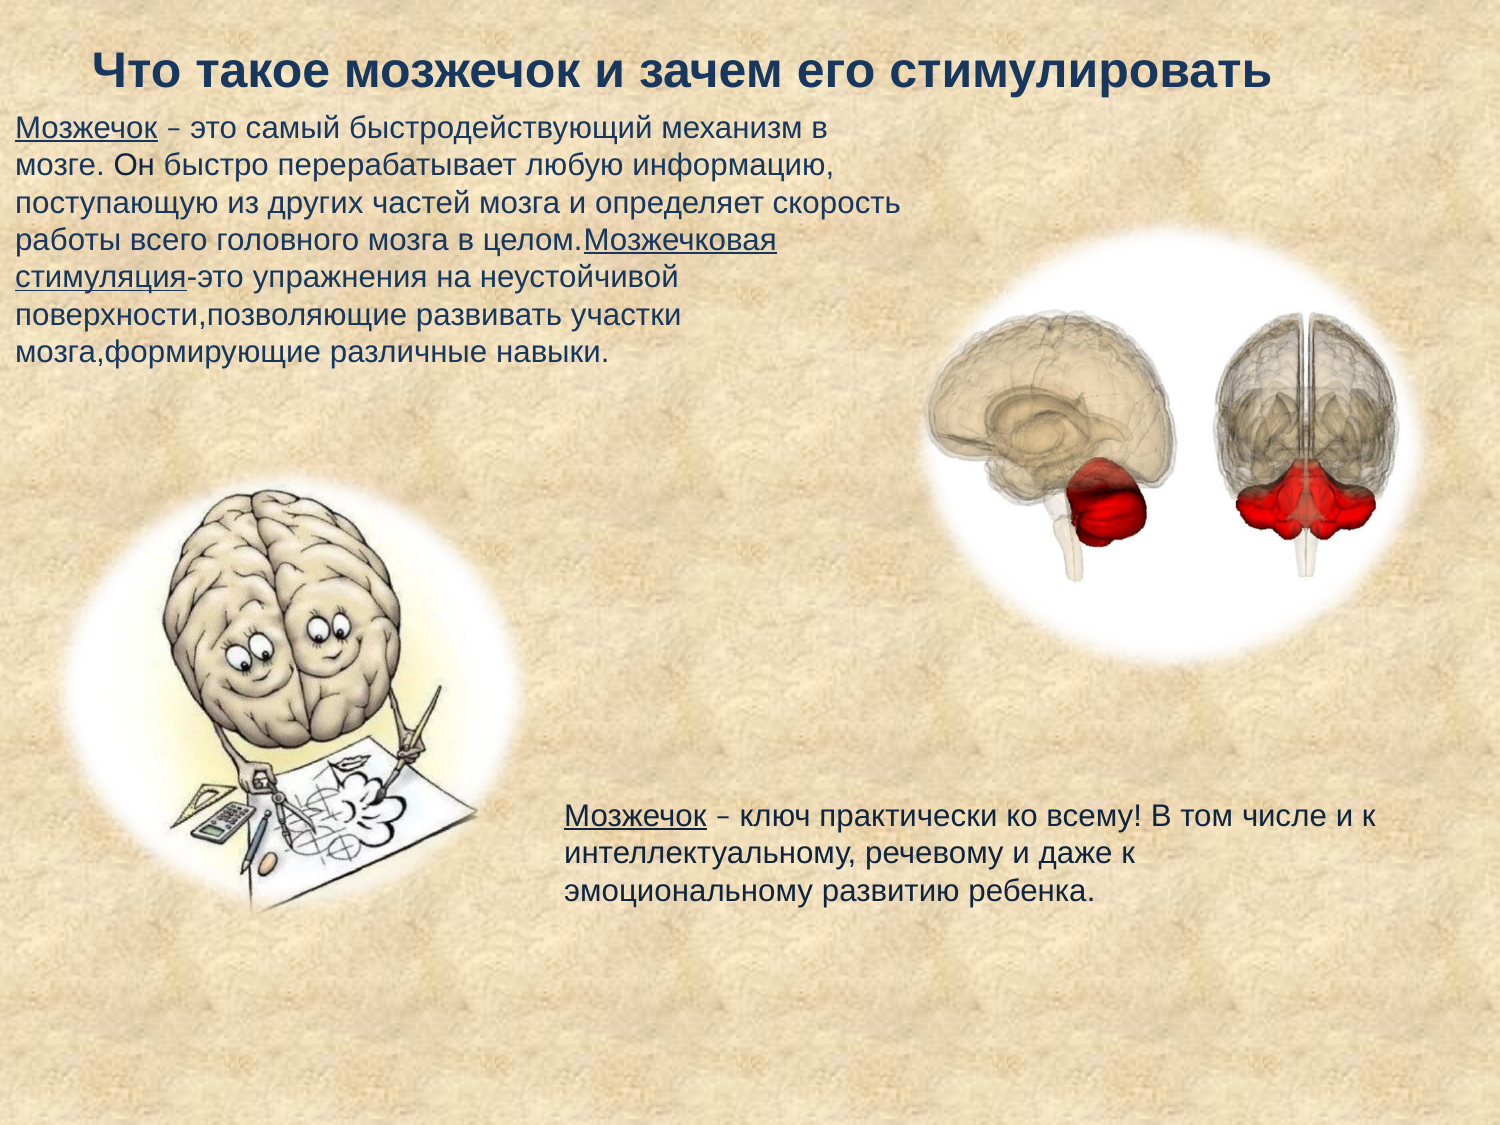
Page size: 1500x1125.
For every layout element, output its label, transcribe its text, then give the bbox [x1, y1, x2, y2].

text_box Что такое мозжечок и зачем его стимулировать [0, 0, 1365, 206]
picture [0, 0, 1500, 1125]
text_box Мозжечок – это самый быстродействующий механизм в мозге. Он быстро перерабатывает любую информацию, поступающую из других частей мозга и определяет скорость работы всего головного мозга в целом.Мозжечковая стимуляция-это упражнения на неустойчивой поверхности,позволяющие развивать участки мозга,формирующие различные навыки. [0, 99, 928, 422]
text_box Мозжечок – ключ практически ко всему! В том числе и к интеллектуальному, речевому и даже к эмоциональному развитию ребенка. [549, 787, 1406, 915]
